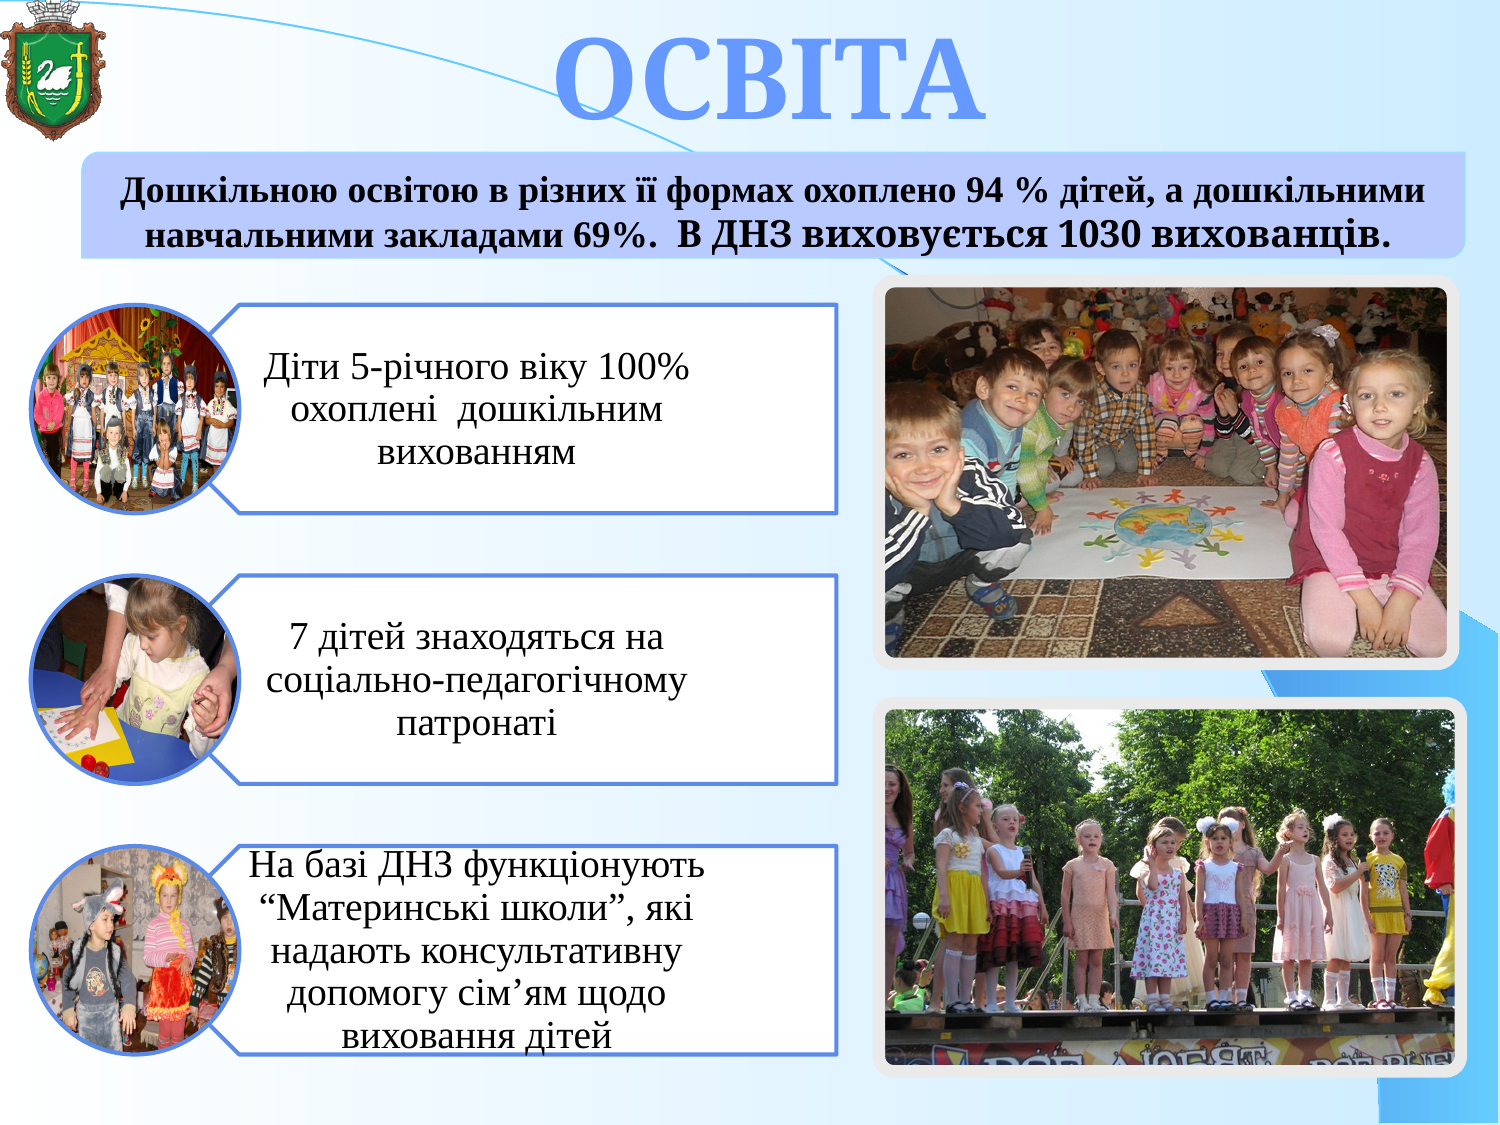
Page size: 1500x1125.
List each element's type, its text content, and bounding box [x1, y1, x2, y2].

text_box Дошкільною освітою в різних її формах охоплено 94 % дітей, а дошкільними навчальними закладами 69%. В ДНЗ виховується 1030 вихованців. [81, 152, 1465, 258]
text_box ОСВІТА [536, 0, 1002, 150]
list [0, 304, 962, 1055]
picture [0, 0, 106, 142]
picture [878, 702, 1462, 1072]
picture [878, 280, 1454, 665]
